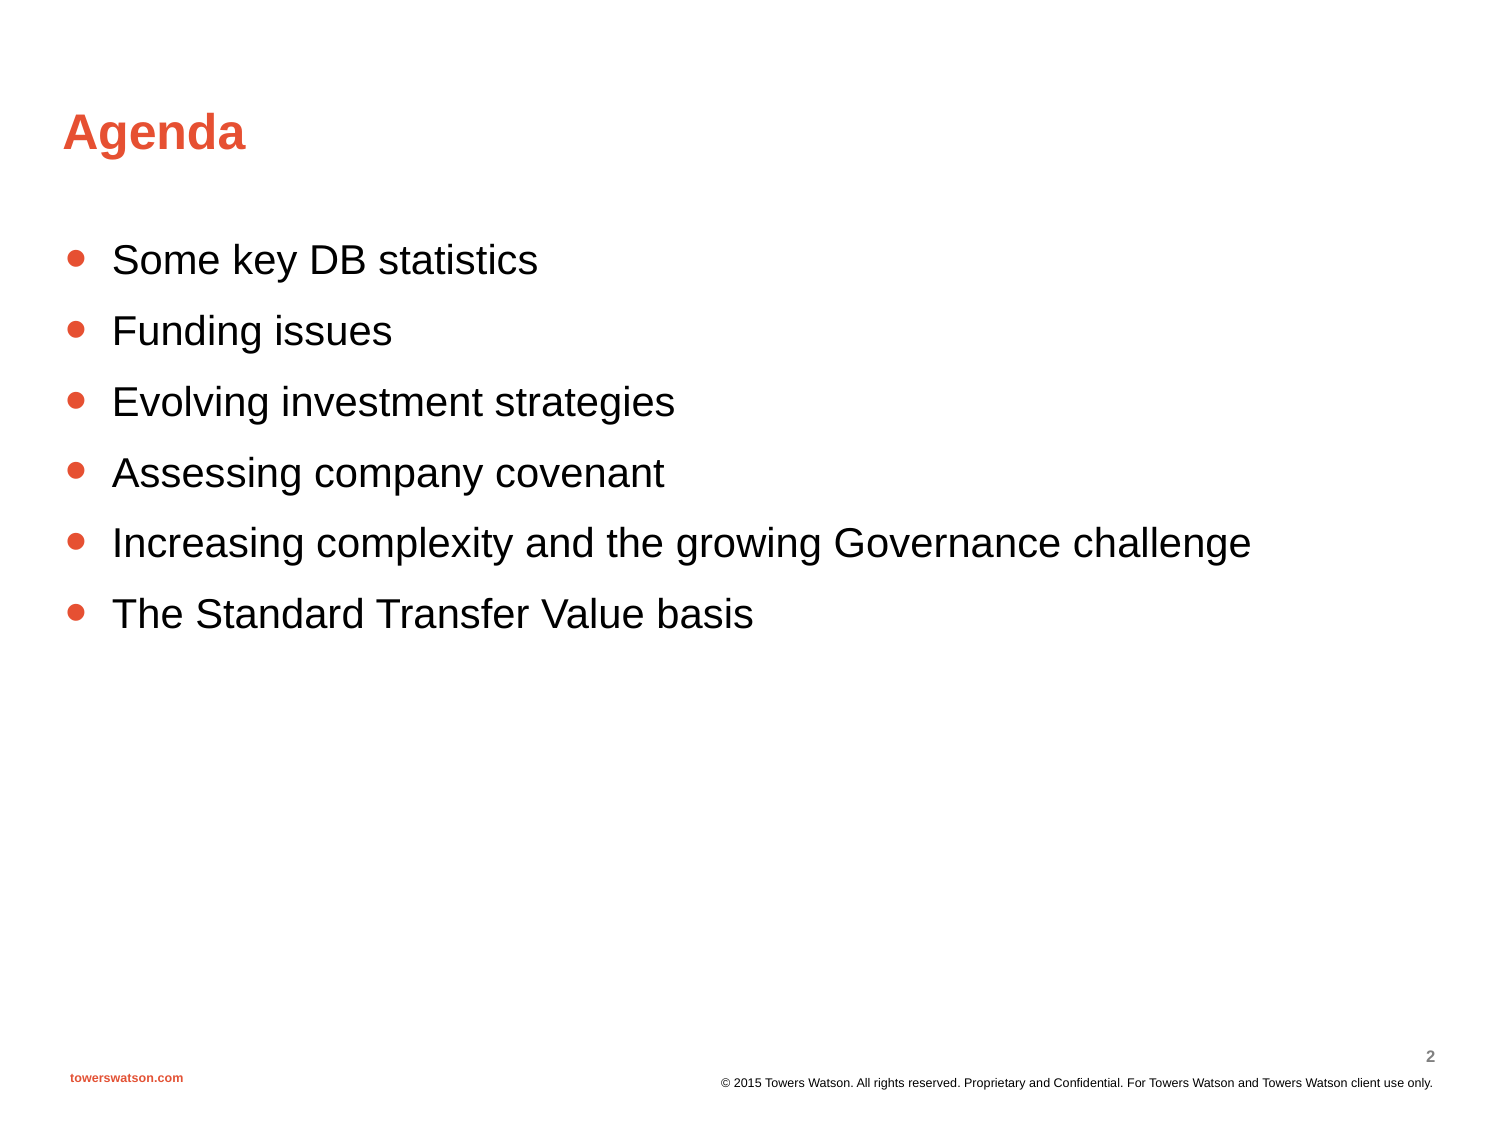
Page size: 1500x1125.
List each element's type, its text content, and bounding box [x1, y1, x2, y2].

list Some key DB statistics Funding issues Evolving investment strategies Assessing company covenant Increasing complexity and the growing Governance challenge The Standard Transfer Value basis [64, 184, 1439, 975]
slide_number 2 [1353, 1037, 1436, 1083]
title Agenda [62, 70, 1436, 196]
